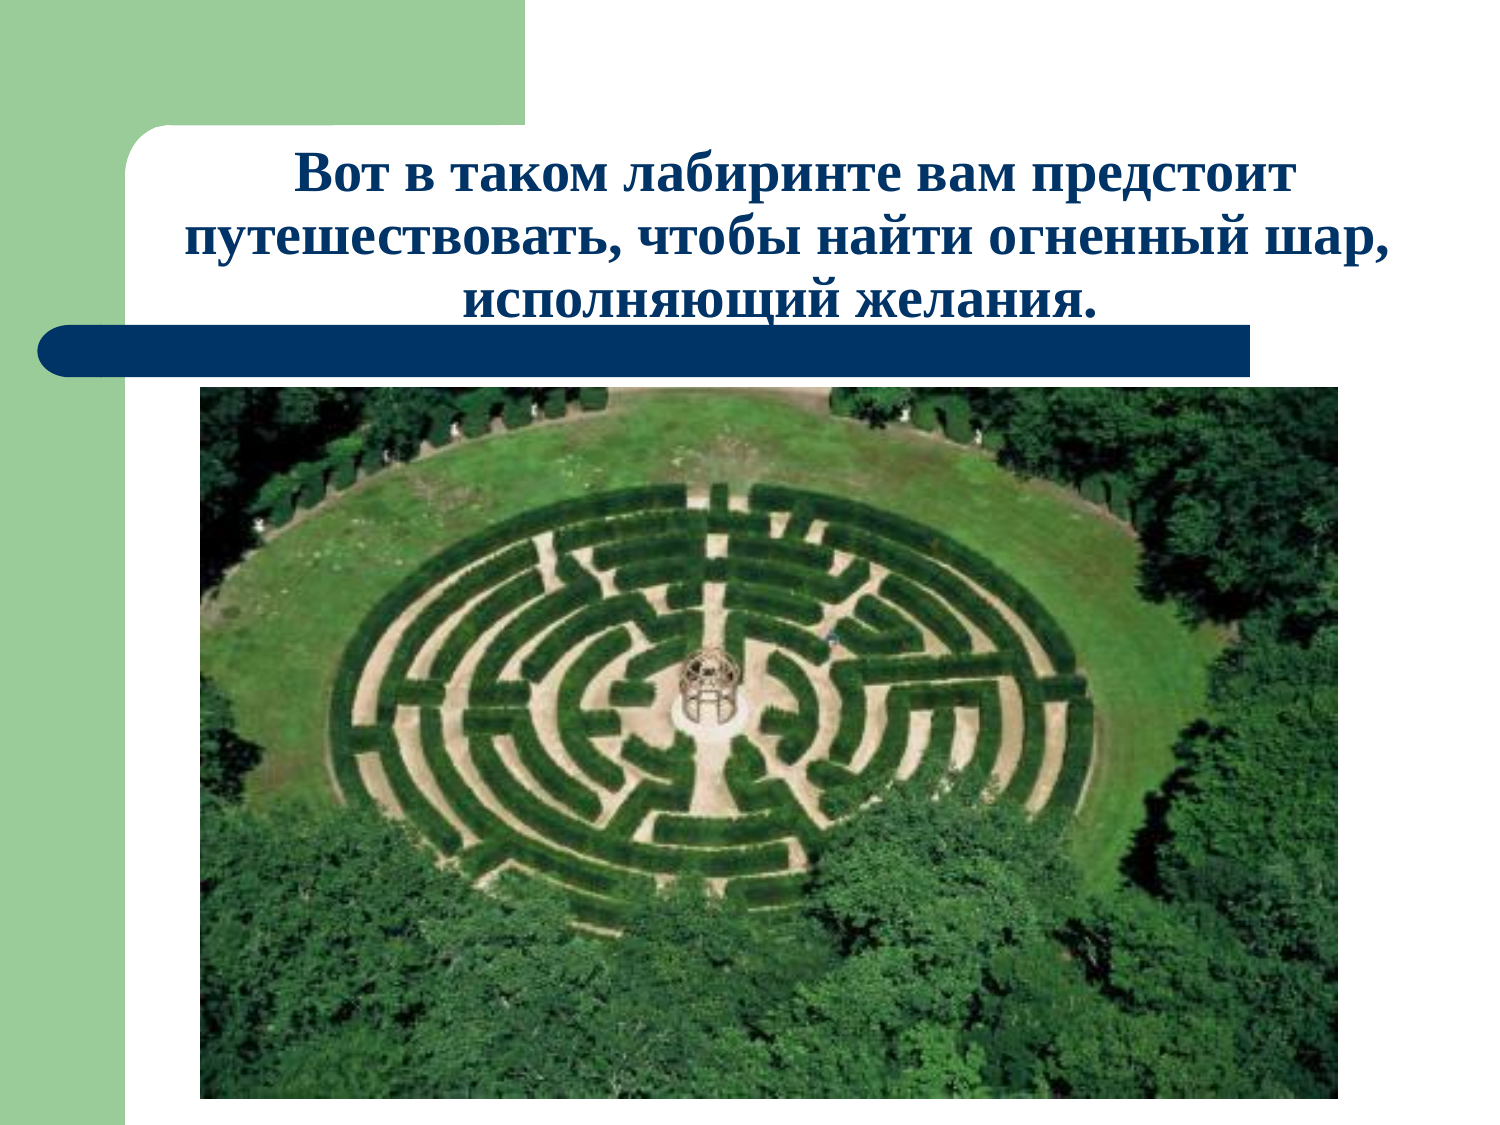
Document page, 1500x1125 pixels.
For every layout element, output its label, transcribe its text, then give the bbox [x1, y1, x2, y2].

title Вот в таком лабиринте вам предстоит путешествовать, чтобы найти огненный шар, исполняющий желания. [124, 124, 1451, 338]
picture [199, 387, 1338, 1100]
